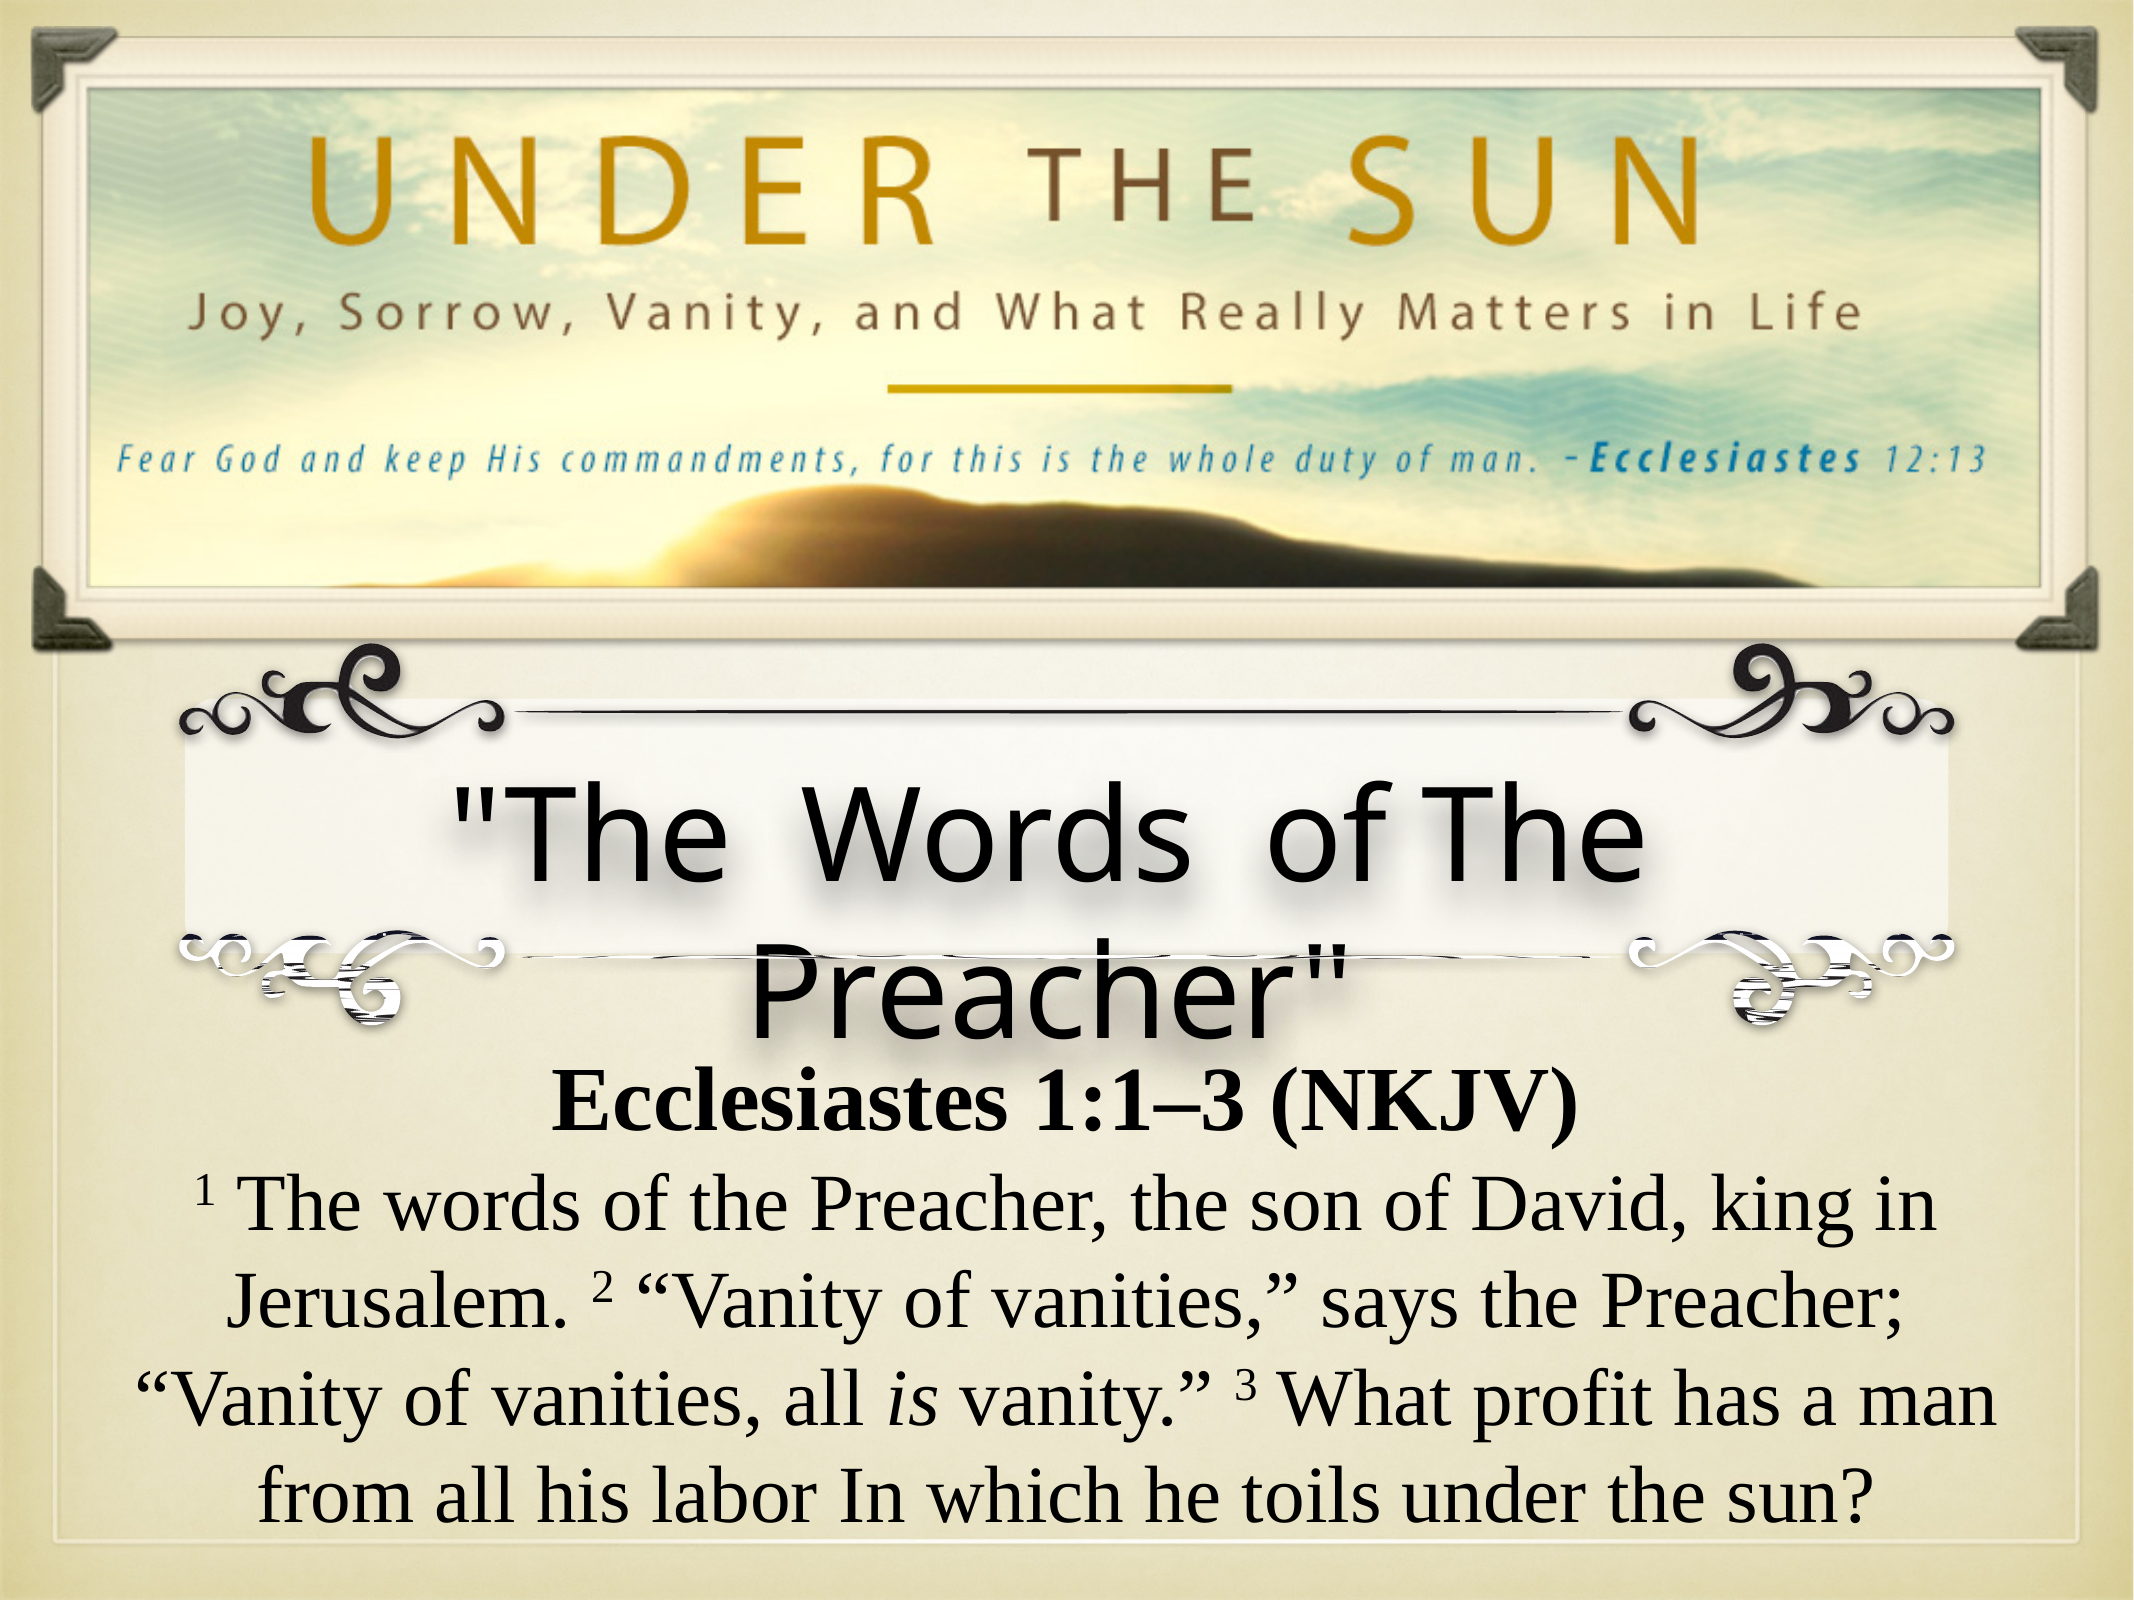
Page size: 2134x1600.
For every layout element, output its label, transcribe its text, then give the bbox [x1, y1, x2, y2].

text_box "The Words of The Preacher" [174, 961, 351, 1030]
text_box "The Words of The Preacher" [394, 1026, 1741, 1030]
picture [0, 0, 2134, 1600]
text_box "The Words of The Preacher" [174, 741, 1959, 940]
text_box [30, 25, 2103, 658]
text_box "The Words of The Preacher" [1784, 963, 1959, 1030]
text_box Ecclesiastes 1:1–3 (NKJV) 1 The words of the Preacher, the son of David, king in Jerusalem. 2 “Vanity of vanities,” says the Preacher; “Vanity of vanities, all is vanity.” 3 What profit has a man from all his labor In which he toils under the sun? [116, 1030, 2017, 1548]
